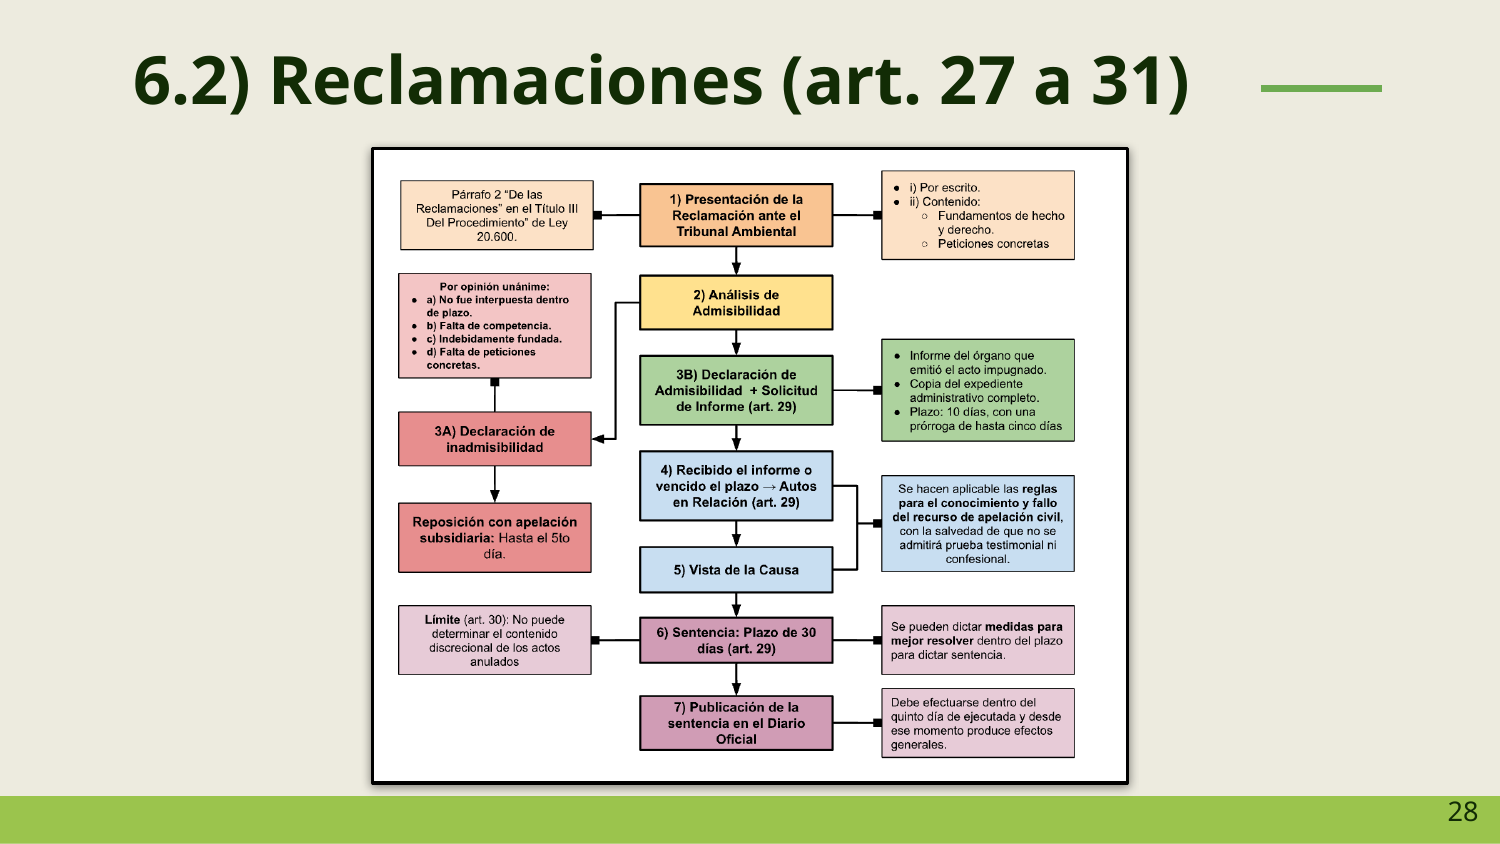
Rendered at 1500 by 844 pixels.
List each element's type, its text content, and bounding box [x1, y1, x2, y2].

slide_number ‹#› [1403, 779, 1494, 844]
picture [374, 149, 1126, 782]
title 6.2) Reclamaciones (art. 27 a 31) [118, 23, 1382, 117]
